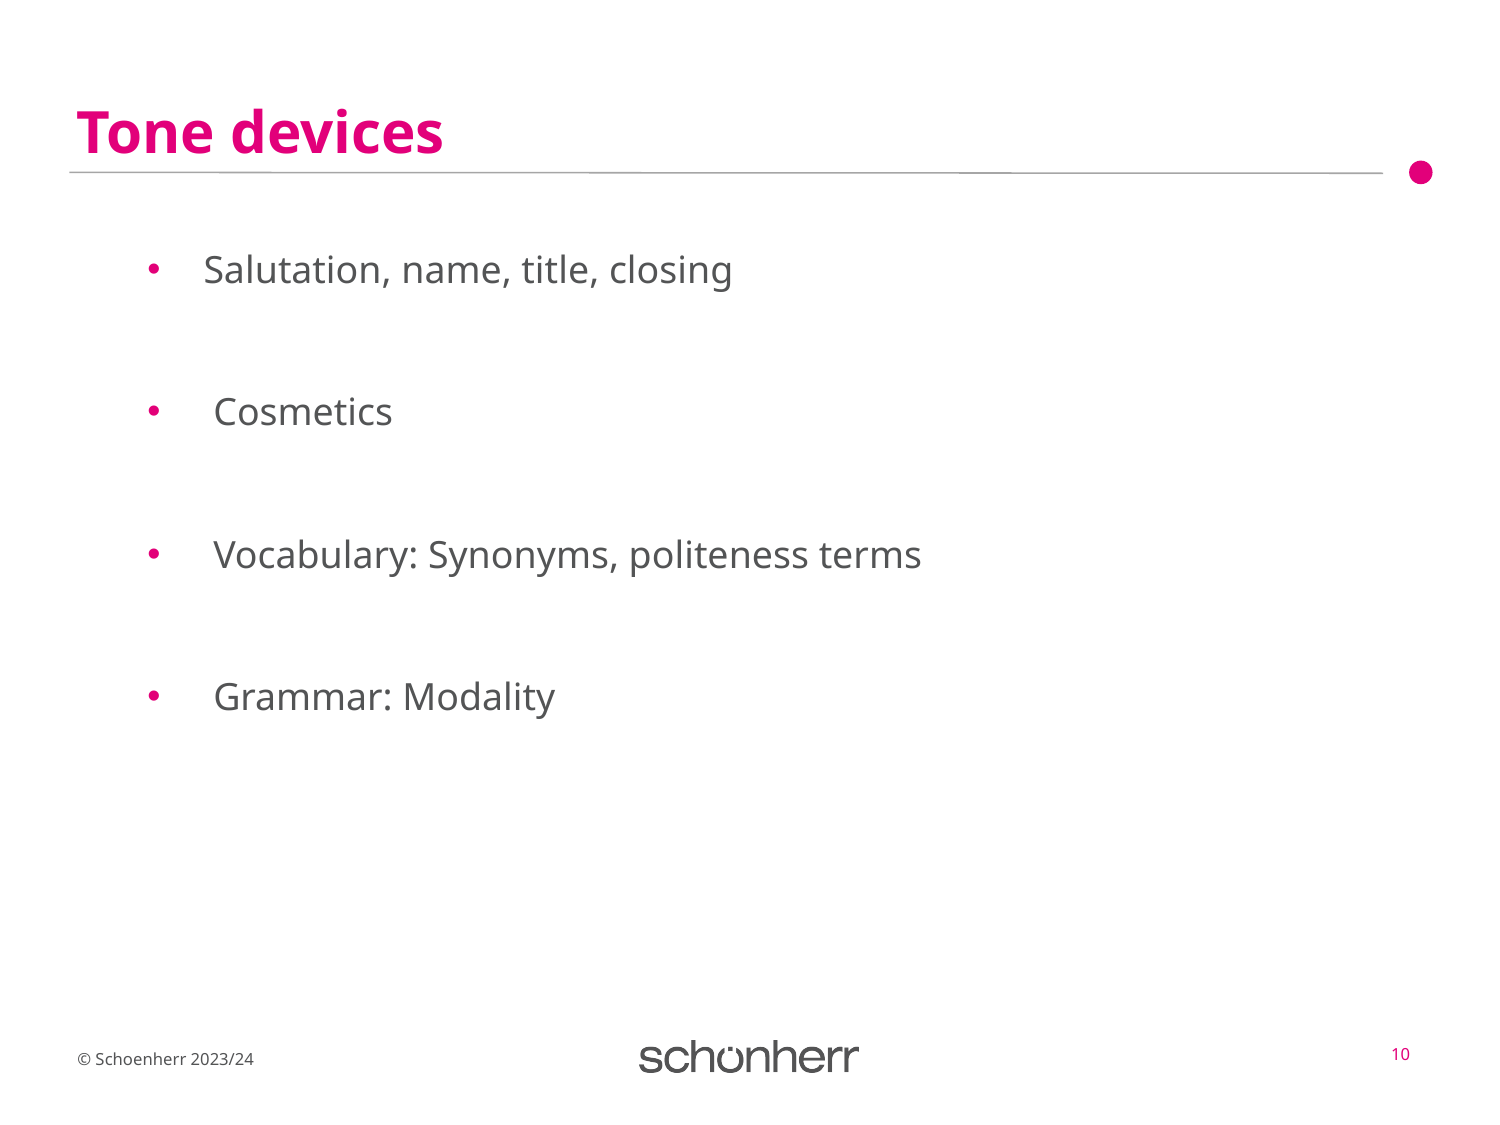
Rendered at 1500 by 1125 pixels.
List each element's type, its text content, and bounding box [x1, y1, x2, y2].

list Salutation, name, title, closing Cosmetics Vocabulary: Synonyms, politeness terms Grammar: Modality [132, 215, 1391, 953]
title Tone devices [62, 89, 1391, 173]
picture [639, 1040, 859, 1073]
